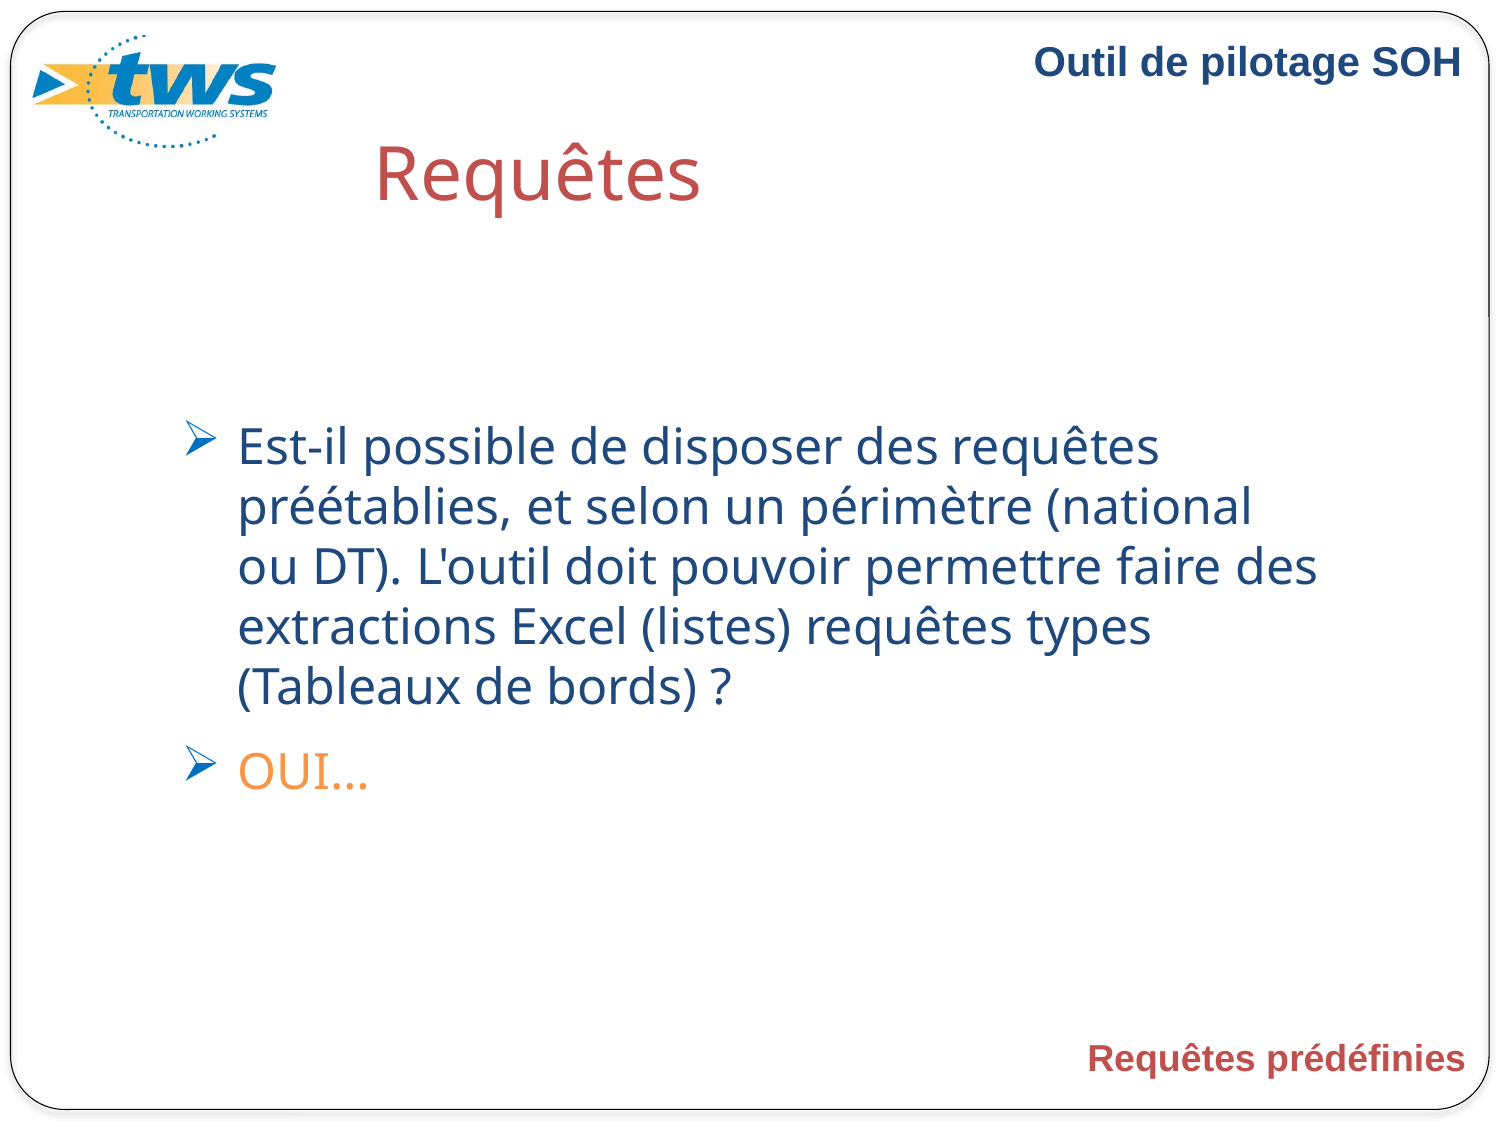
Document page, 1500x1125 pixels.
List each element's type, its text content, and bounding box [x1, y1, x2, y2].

title Requêtes [358, 67, 1482, 231]
text_box Est-il possible de disposer des requêtes préétablies, et selon un périmètre (national ou DT). L'outil doit pouvoir permettre faire des extractions Excel (listes) requêtes types (Tableaux de bords) ? OUI… [166, 407, 1341, 808]
picture [25, 35, 299, 170]
slide_number Requêtes prédéfinies [358, 1017, 1482, 1096]
